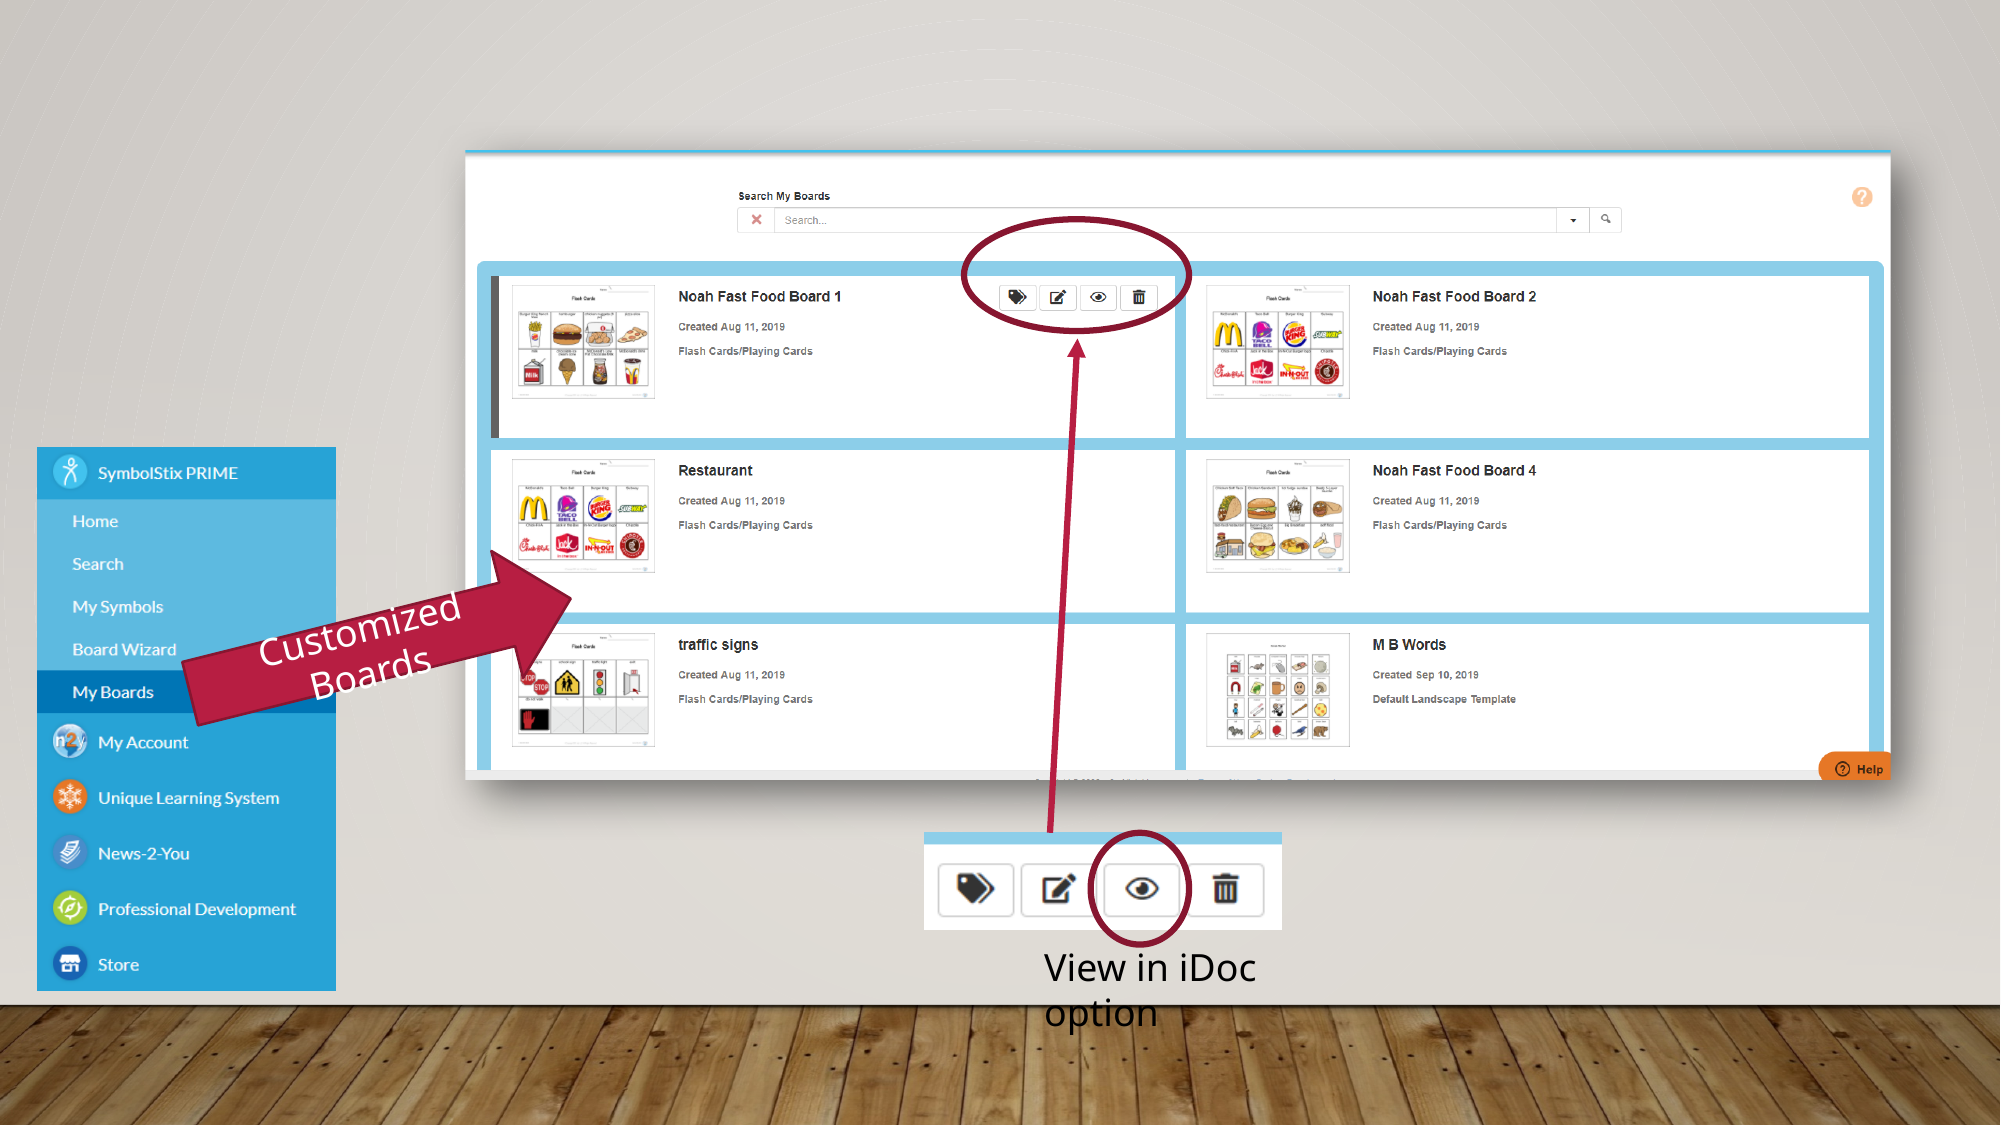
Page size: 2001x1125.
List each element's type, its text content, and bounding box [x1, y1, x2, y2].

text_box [1049, 338, 1078, 833]
picture [923, 832, 1283, 930]
text_box View in iDoc option [1029, 937, 1375, 1042]
picture [37, 447, 336, 991]
text_box [1104, 930, 1175, 937]
picture [465, 149, 1891, 780]
text_box Customized Boards [336, 589, 465, 693]
picture [0, 1005, 2000, 1125]
